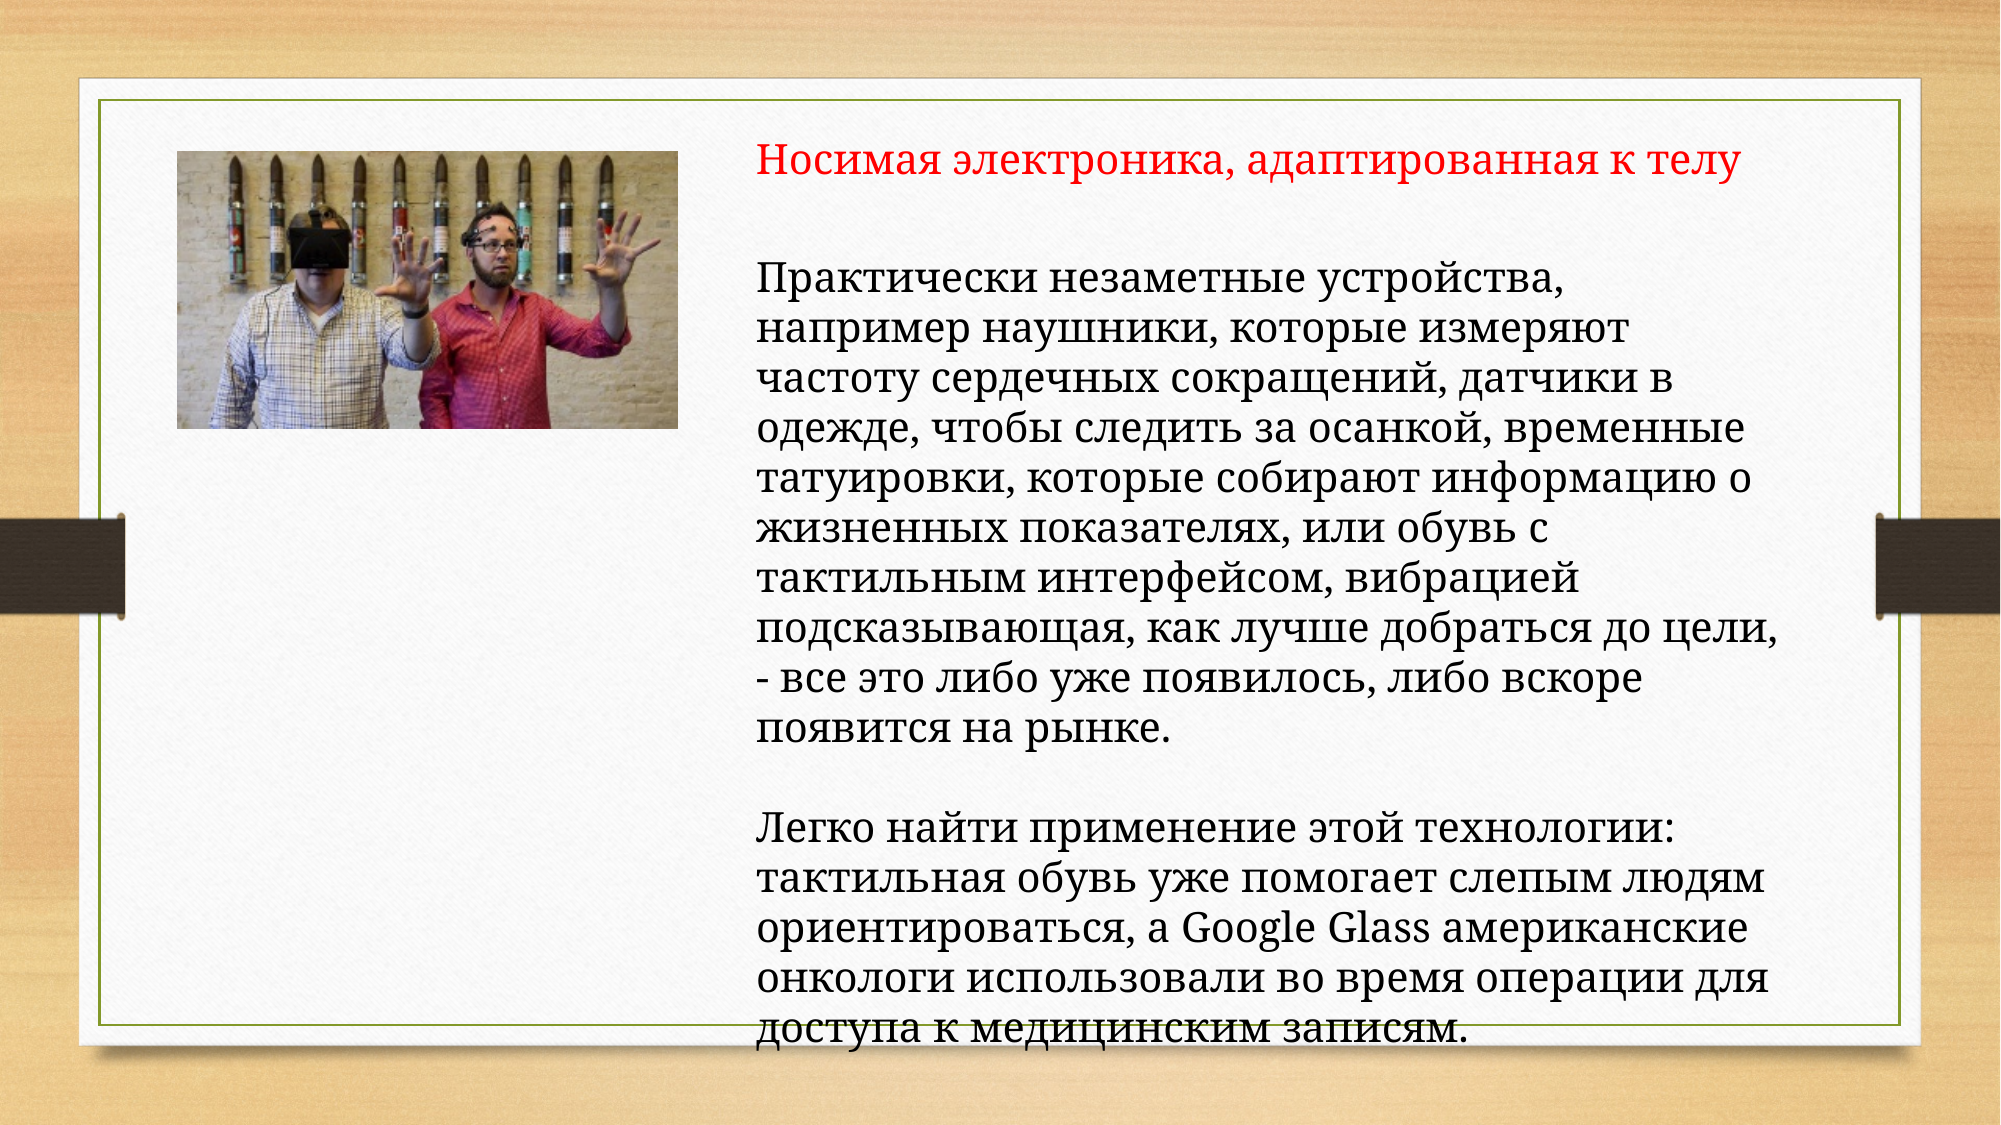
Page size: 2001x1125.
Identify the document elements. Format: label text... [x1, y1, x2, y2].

text_box Носимая электроника, адаптированная к телу [741, 125, 1767, 191]
text_box Практически незаметные устройства, например наушники, которые измеряют частоту сердечных сокращений, датчики в одежде, чтобы следить за осанкой, временные татуировки, которые собирают информацию о жизненных показателях, или обувь с тактильным интерфейсом, вибрацией подсказывающая, как лучше добраться до цели, - все это либо уже появилось, либо вскоре появится на рынке. Легко найти применение этой технологии: тактильная обувь уже помогает слепым людям ориентироваться, а Google Glass американские онкологи использовали во время операции для доступа к медицинским записям. [741, 243, 1800, 1059]
picture [0, 0, 2001, 1125]
